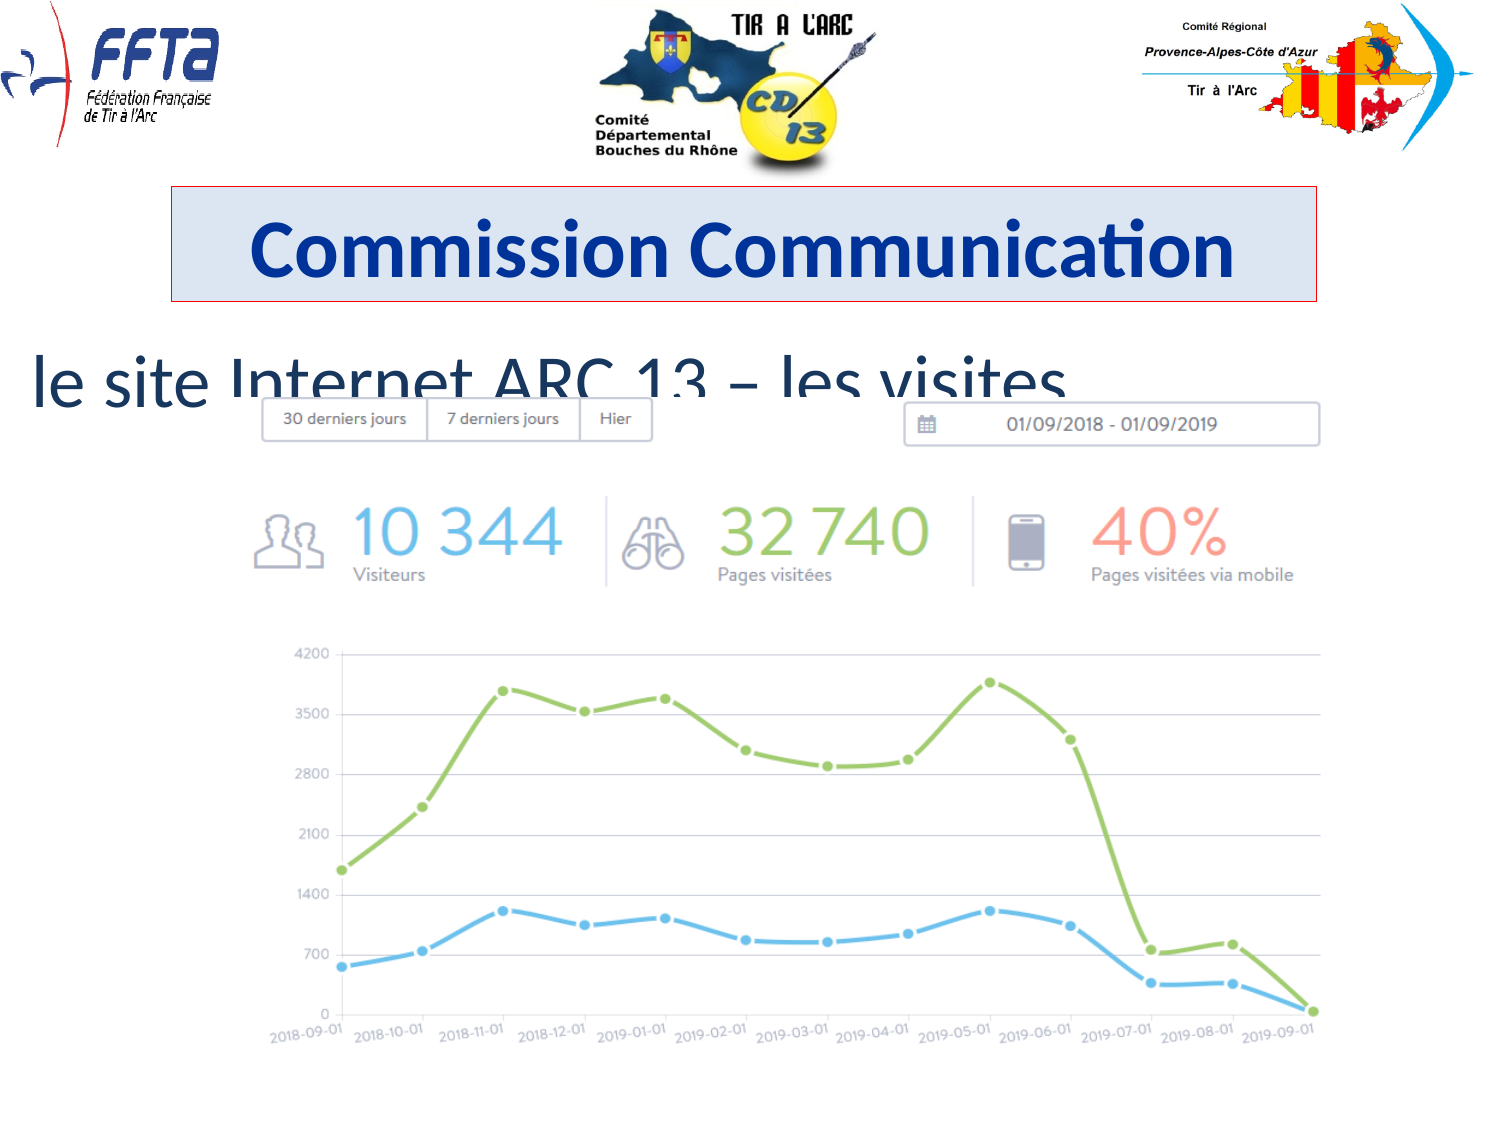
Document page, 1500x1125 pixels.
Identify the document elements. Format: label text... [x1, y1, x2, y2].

picture [584, 0, 880, 185]
text_box Commission Communication [171, 186, 1317, 302]
text_box le site Internet ARC 13 – les visites [0, 267, 1117, 445]
picture [206, 396, 1377, 1071]
picture [0, 0, 219, 149]
picture [1138, 0, 1500, 161]
